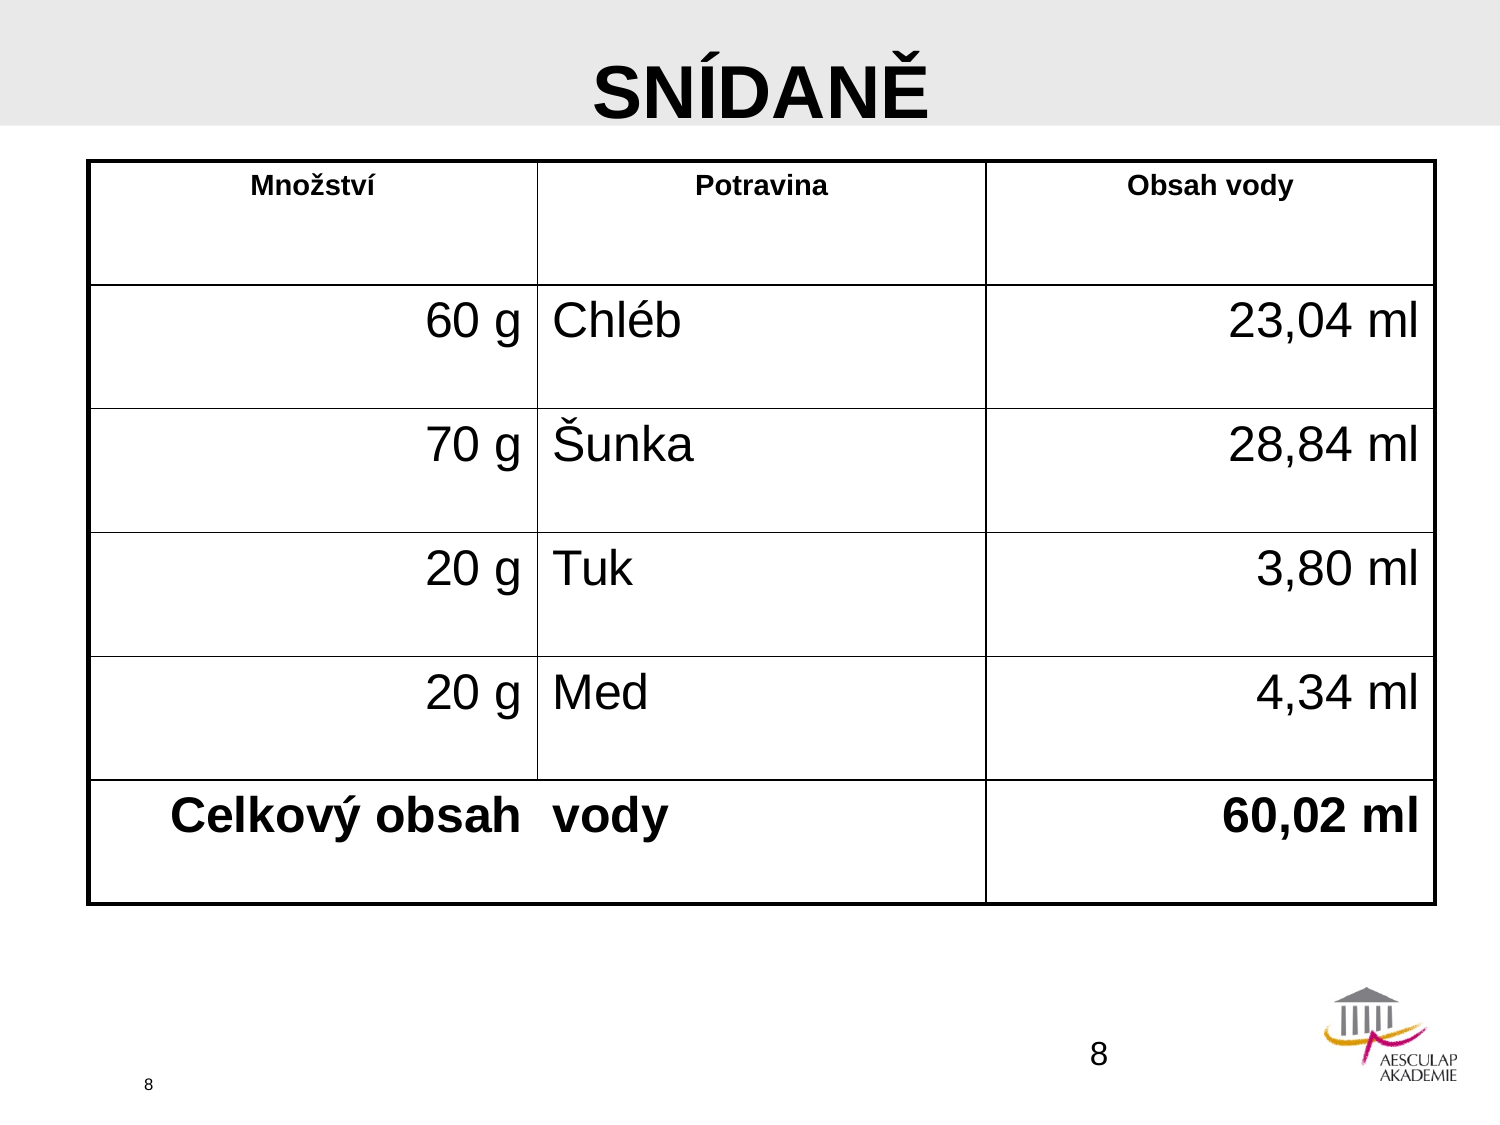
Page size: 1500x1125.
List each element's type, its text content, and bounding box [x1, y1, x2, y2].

table_cell Celkový obsah [91, 781, 537, 902]
table_cell 60,02 ml [987, 781, 1433, 902]
slide_number 8 [1074, 1024, 1425, 1103]
table_cell Šunka [538, 409, 985, 532]
table_cell vody [537, 781, 985, 902]
table_cell 70 g [91, 409, 537, 532]
table_cell Chléb [538, 286, 985, 408]
table_cell Med [538, 657, 985, 779]
table_cell Tuk [538, 533, 985, 656]
table_cell 28,84 ml [987, 409, 1433, 532]
table_header Obsah vody [987, 163, 1433, 284]
table_cell 23,04 ml [987, 286, 1433, 408]
table_cell 60 g [91, 286, 537, 408]
table_cell 3,80 ml [987, 533, 1433, 656]
table_cell 4,34 ml [987, 657, 1433, 779]
picture [1324, 987, 1457, 1081]
table_cell 20 g [91, 533, 537, 656]
table_cell 20 g [91, 657, 537, 779]
table_header Množství [91, 163, 537, 284]
title SNÍDANĚ [88, 30, 1436, 148]
text_box 8 [144, 1073, 186, 1098]
table_header Potravina [538, 163, 985, 284]
